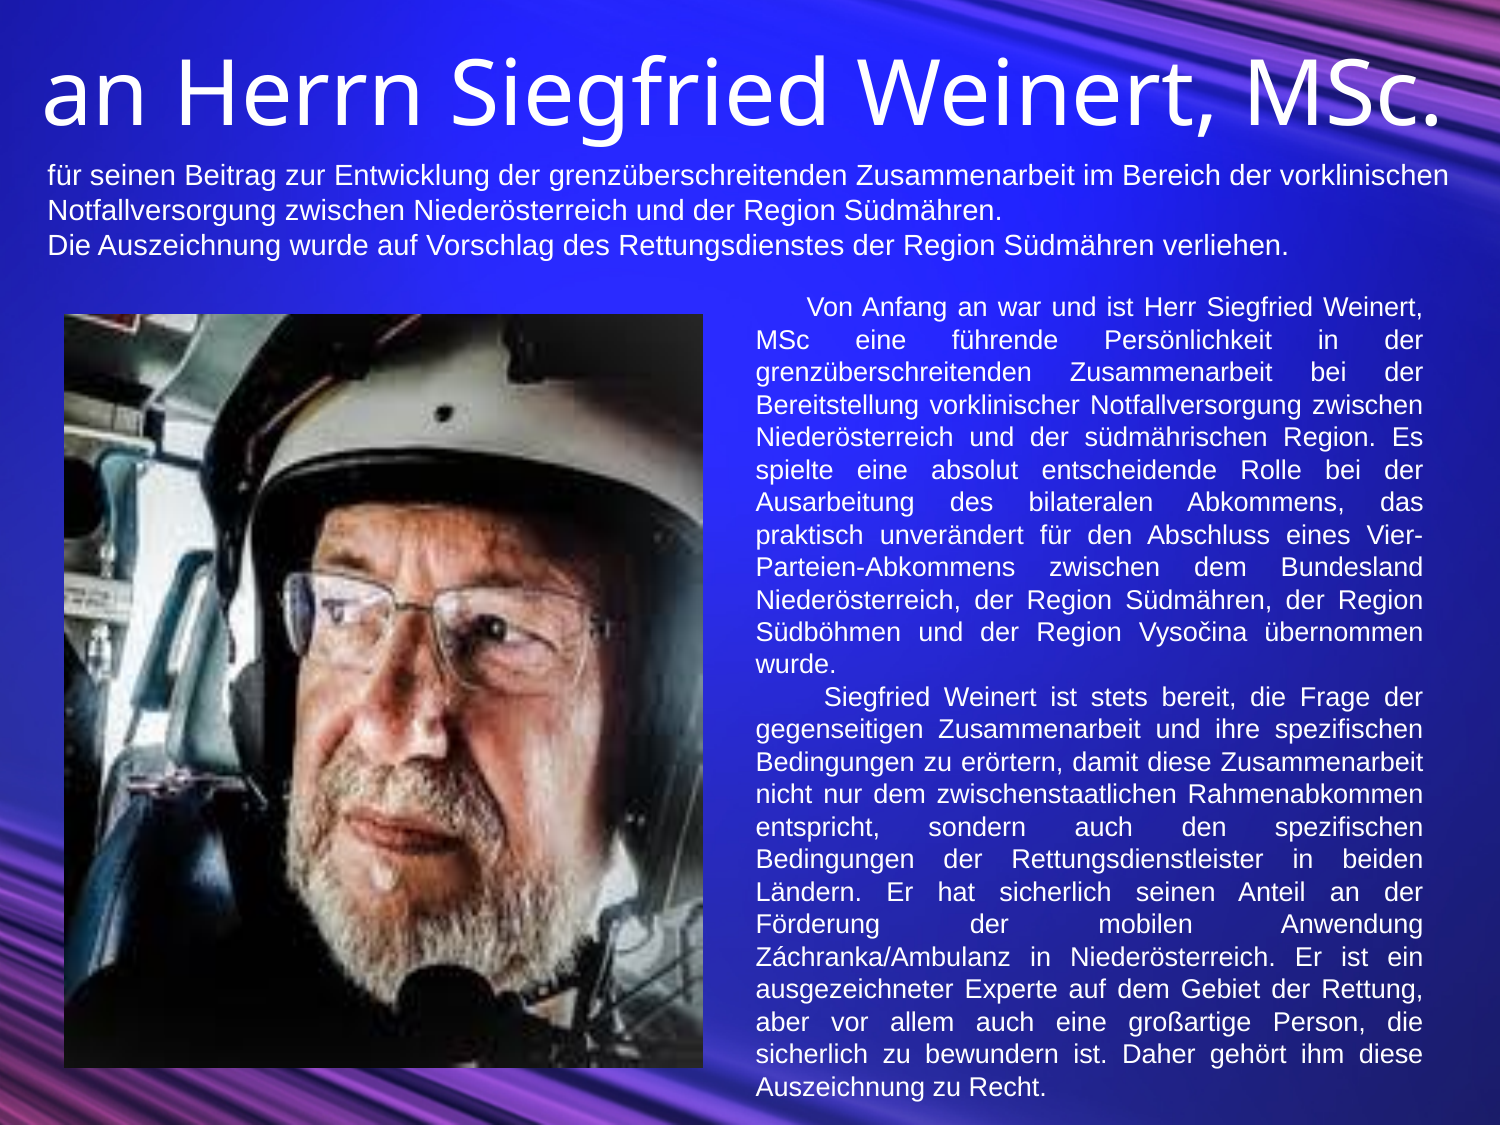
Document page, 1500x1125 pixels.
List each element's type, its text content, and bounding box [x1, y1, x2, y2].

text_box an Herrn Siegfried Weinert, MSc. [2, 26, 1500, 110]
text_box Von Anfang an war und ist Herr Siegfried Weinert, MSc eine führende Persönlichkeit in der grenzüberschreitenden Zusammenarbeit bei der Bereitstellung vorklinischer Notfallversorgung zwischen Niederösterreich und der südmährischen Region. Es spielte eine absolut entscheidende Rolle bei der Ausarbeitung des bilateralen Abkommens, das praktisch unverändert für den Abschluss eines Vier-Parteien-Abkommens zwischen dem Bundesland Niederösterreich, der Region Südmähren, der Region Südböhmen und der Region Vysočina übernommen wurde. Siegfried Weinert ist stets bereit, die Frage der gegenseitigen Zusammenarbeit und ihre spezifischen Bedingungen zu erörtern, damit diese Zusammenarbeit nicht nur dem zwischenstaatlichen Rahmenabkommen entspricht, sondern auch den spezifischen Bedingungen der Rettungsdienstleister in beiden Ländern. Er hat sicherlich seinen Anteil an der Förderung der mobilen Anwendung Záchranka/Ambulanz in Niederösterreich. Er ist ein ausgezeichneter Experte auf dem Gebiet der Rettung, aber vor allem auch eine großartige Person, die sicherlich zu bewundern ist. Daher gehört ihm diese Auszeichnung zu Recht. [740, 282, 1438, 1109]
picture [0, 0, 1500, 1125]
text_box für seinen Beitrag zur Entwicklung der grenzüberschreitenden Zusammenarbeit im Bereich der vorklinischen Notfallversorgung zwischen Niederösterreich und der Region Südmähren. Die Auszeichnung wurde auf Vorschlag des Rettungsdienstes der Region Südmähren verliehen. [32, 109, 1500, 354]
